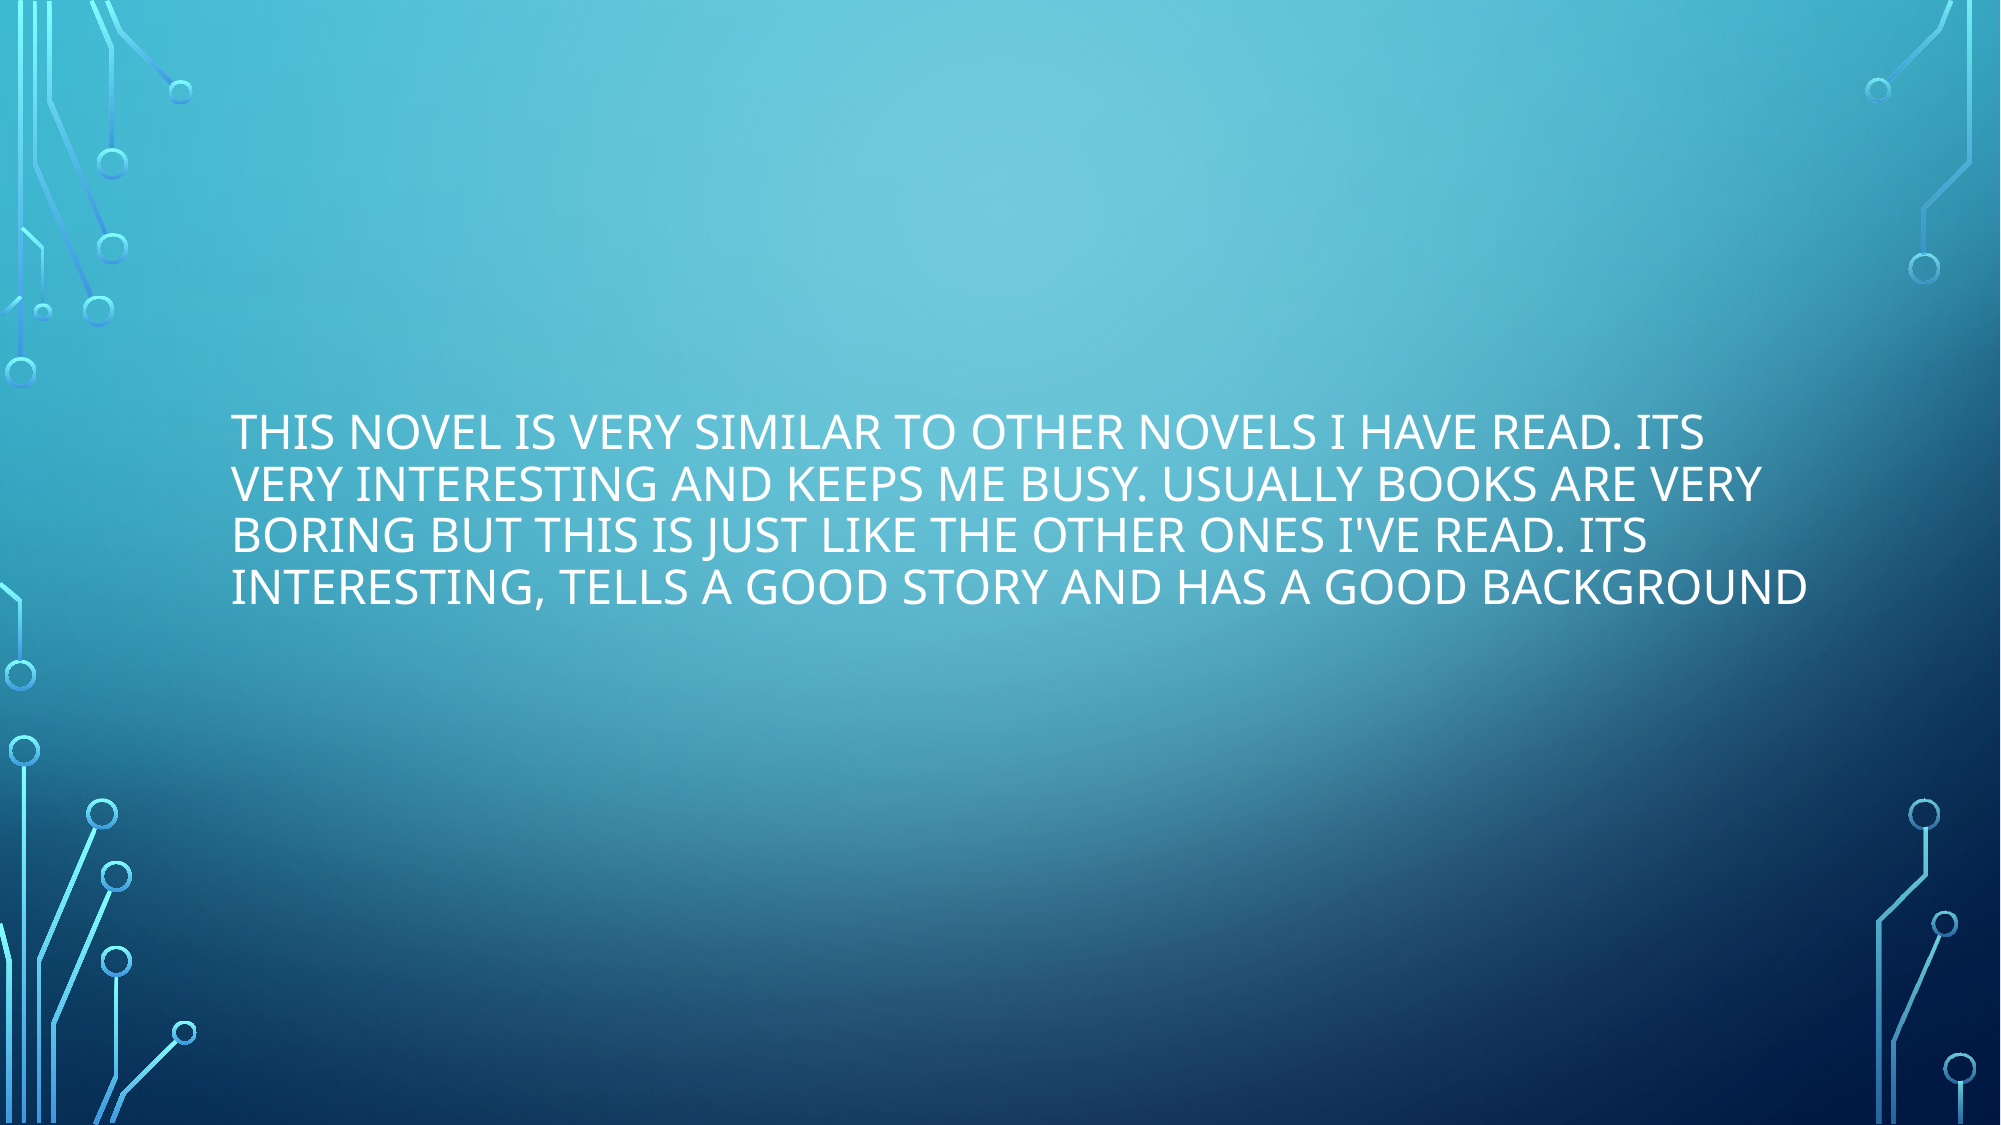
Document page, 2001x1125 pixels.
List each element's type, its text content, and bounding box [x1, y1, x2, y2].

title This novel is very similar to other novels I have read. Its very interesting and keeps me busy. Usually books are very boring but this is just like the other ones I've read. Its interesting, tells a good story and has a good background [215, 390, 1841, 633]
